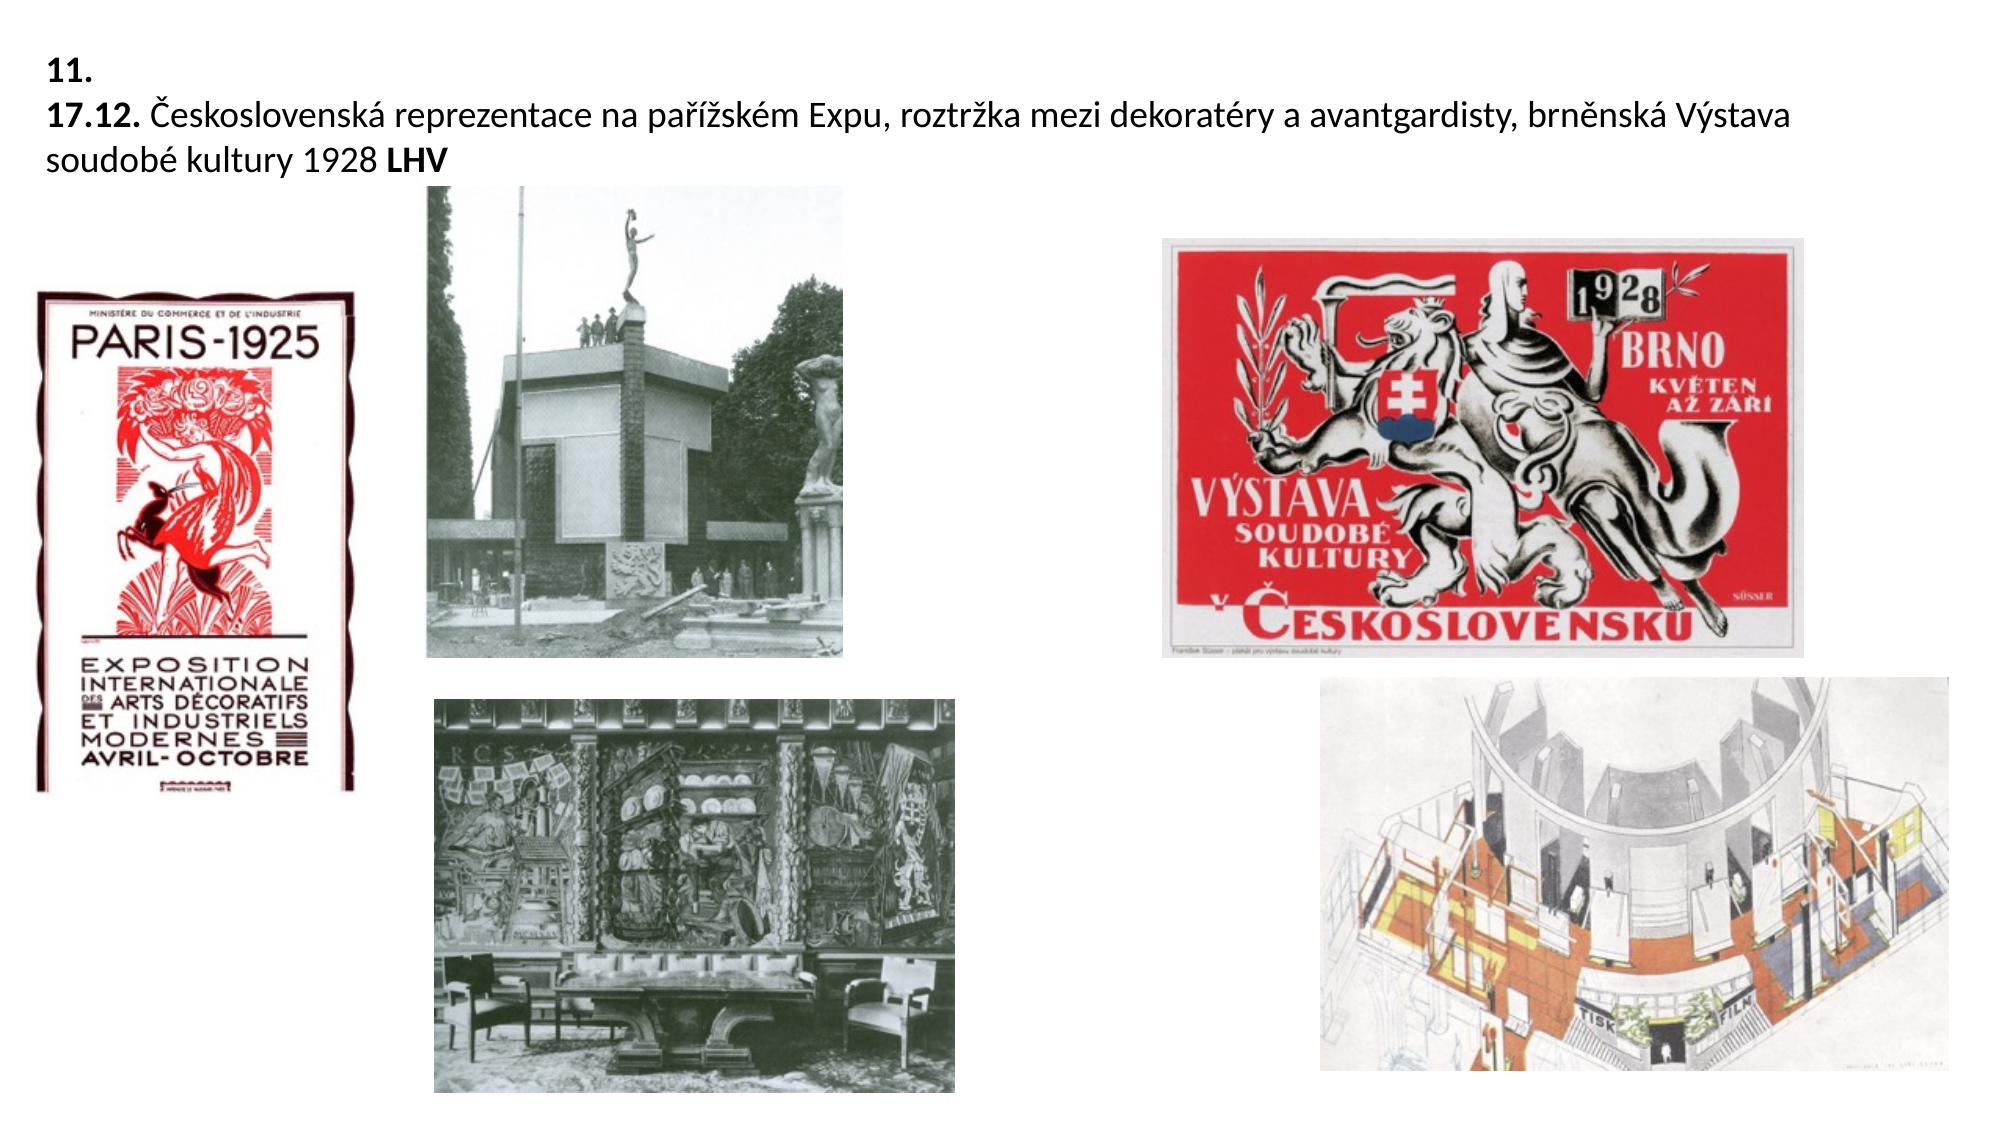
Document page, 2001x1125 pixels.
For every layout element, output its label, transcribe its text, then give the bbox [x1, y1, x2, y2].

text_box 11. 17.12. Československá reprezentace na pařížském Expu, roztržka mezi dekoratéry a avantgardisty, brněnská Výstava soudobé kultury 1928 LHV [30, 37, 1929, 188]
picture [30, 284, 363, 797]
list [419, 186, 843, 658]
picture [434, 699, 955, 1093]
picture [1162, 238, 1804, 658]
picture [1320, 677, 1949, 1071]
